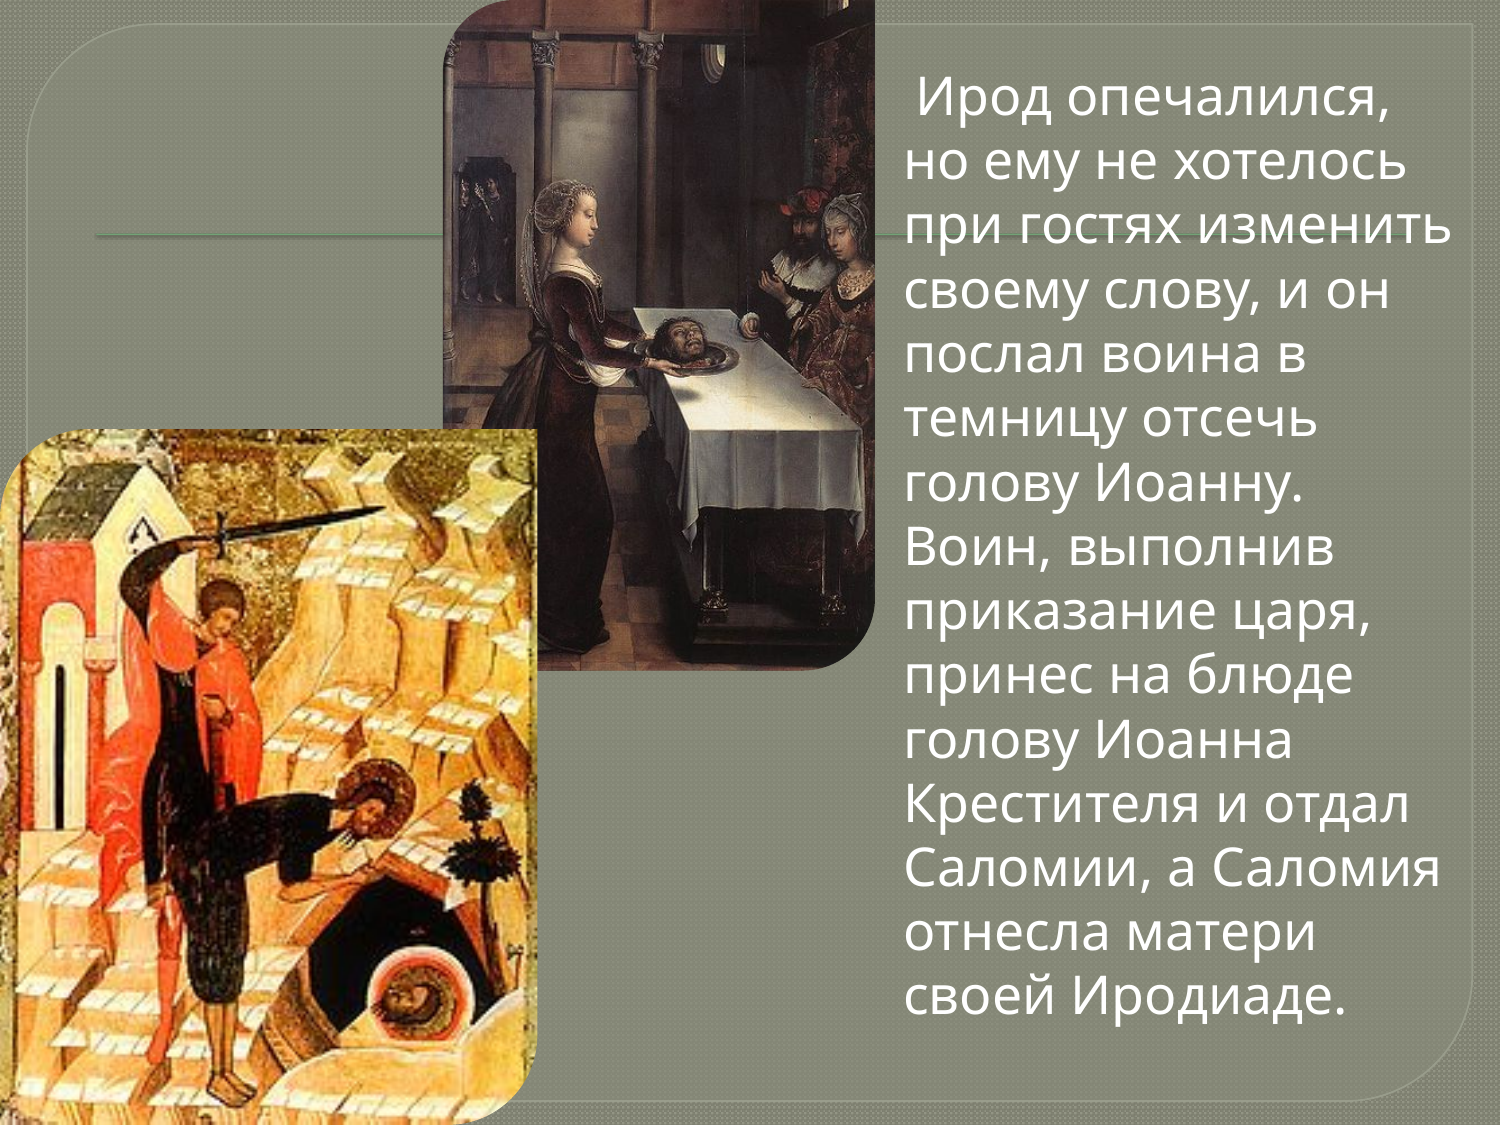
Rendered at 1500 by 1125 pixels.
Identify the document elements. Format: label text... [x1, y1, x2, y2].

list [442, 0, 876, 671]
list Ирод опечалился, но ему не хотелось при гостях изменить своему слову, и он послал воина в темницу отсечь голову Иоанну. Воин, выполнив приказание царя, принес на блюде голову Иоанна Крестителя и отдал Саломии, а Саломия отнесла матери своей Иродиаде. [844, 54, 1471, 1094]
picture [0, 428, 538, 1125]
